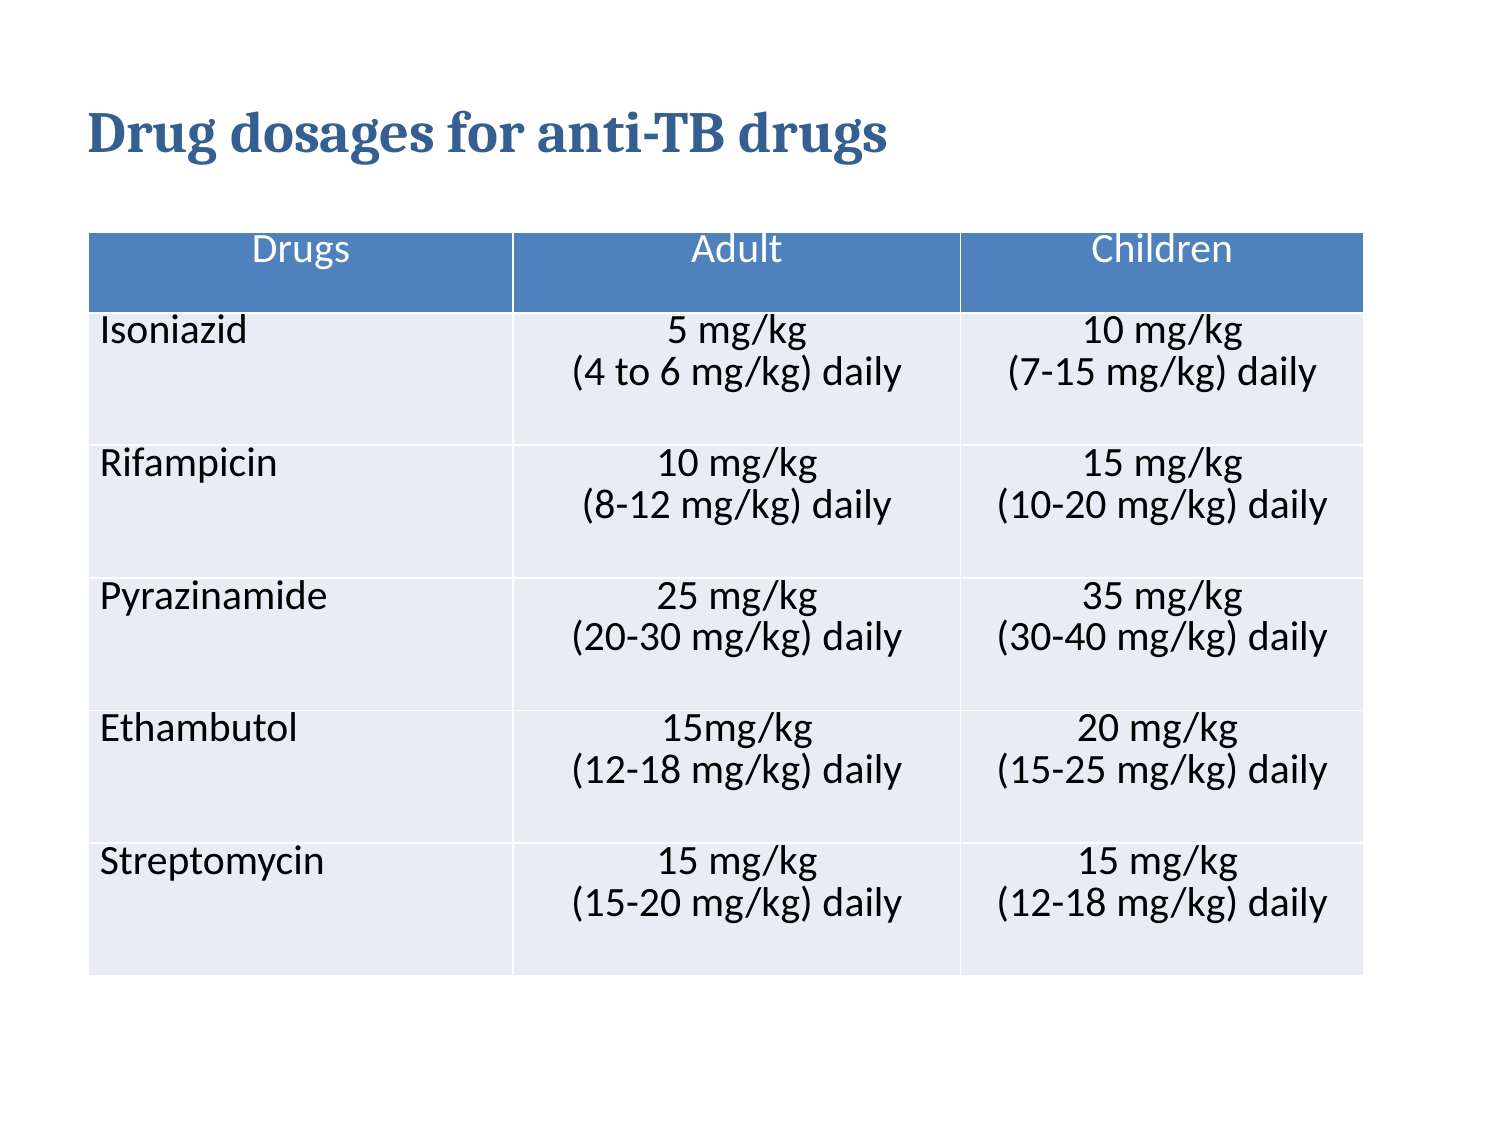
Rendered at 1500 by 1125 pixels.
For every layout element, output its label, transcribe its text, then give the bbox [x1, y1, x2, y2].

table_cell 10 mg/kg (8-12 mg/kg) daily [514, 446, 960, 577]
table_cell 15 mg/kg (12-18 mg/kg) daily [961, 844, 1363, 975]
table_cell Isoniazid [89, 314, 512, 444]
table_header Adult [514, 233, 960, 312]
table_cell 15 mg/kg (15-20 mg/kg) daily [514, 844, 960, 975]
table_cell Ethambutol [89, 711, 512, 842]
table_header Drugs [89, 255, 512, 312]
table_cell 20 mg/kg (15-25 mg/kg) daily [961, 711, 1363, 842]
table_cell 15mg/kg (12-18 mg/kg) daily [514, 711, 960, 842]
table_cell Streptomycin [89, 844, 512, 975]
text_box Drug dosages for anti-TB drugs [72, 44, 905, 255]
table_cell 15 mg/kg (10-20 mg/kg) daily [961, 446, 1363, 577]
table_cell Pyrazinamide [89, 579, 512, 710]
table_header Children [961, 233, 1363, 312]
table_cell 10 mg/kg (7-15 mg/kg) daily [961, 314, 1363, 444]
table_cell Rifampicin [89, 446, 512, 577]
table_cell 5 mg/kg (4 to 6 mg/kg) daily [514, 314, 960, 444]
table_cell 35 mg/kg (30-40 mg/kg) daily [961, 579, 1363, 710]
table_cell 25 mg/kg (20-30 mg/kg) daily [514, 579, 960, 710]
